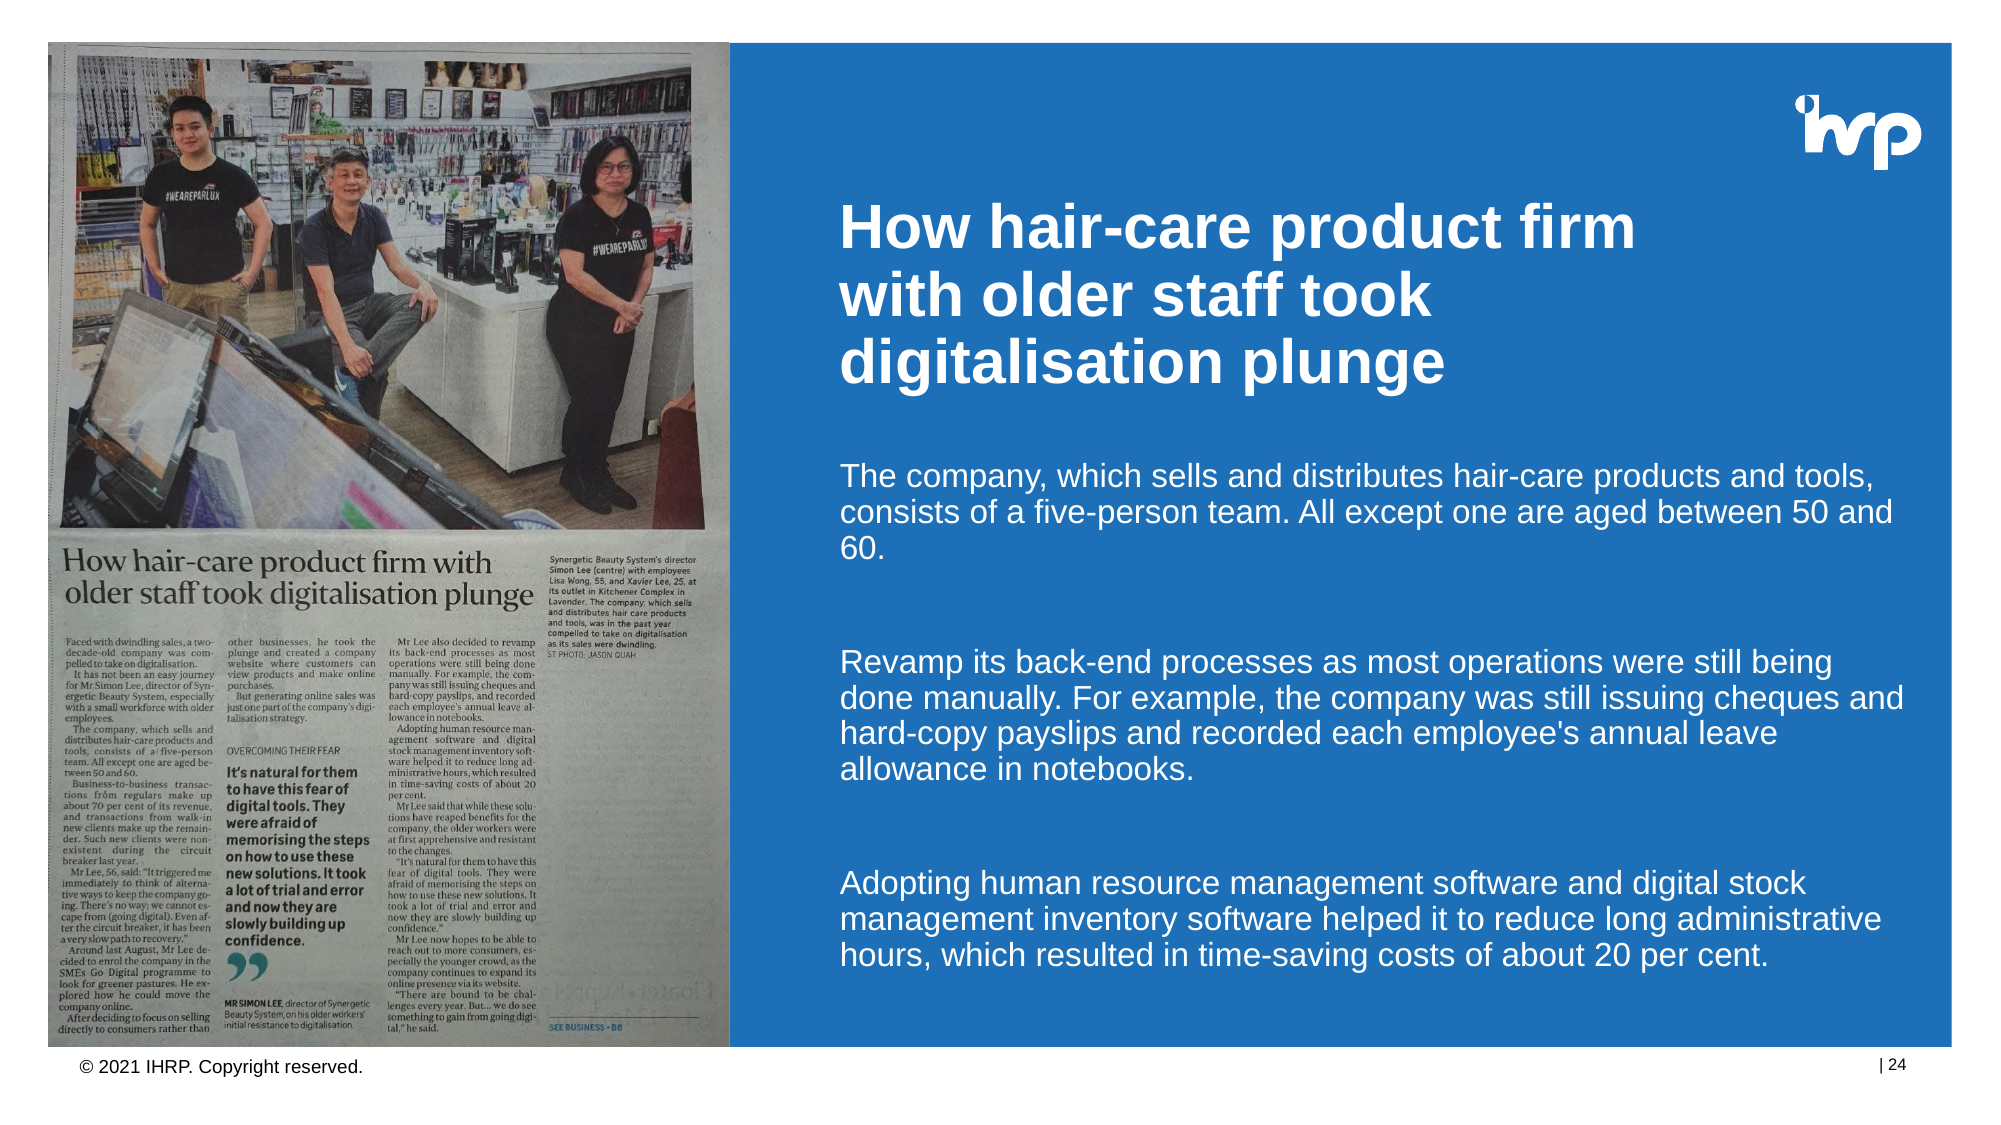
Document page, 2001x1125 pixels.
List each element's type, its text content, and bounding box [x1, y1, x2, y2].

list How hair-care product firm with older staff took digitalisation plunge [825, 284, 1742, 405]
picture [48, 42, 730, 1047]
list The company, which sells and distributes hair-care products and tools, consists of a five-person team. All except one are aged between 50 and 60. Revamp its back-end processes as most operations were still being done manually. For example, the company was still issuing cheques and hard-copy payslips and recorded each employee's annual leave allowance in notebooks. Adopting human resource management software and digital stock management inventory software helped it to reduce long administrative hours, which resulted in time-saving costs of about 20 per cent. [825, 451, 1922, 820]
